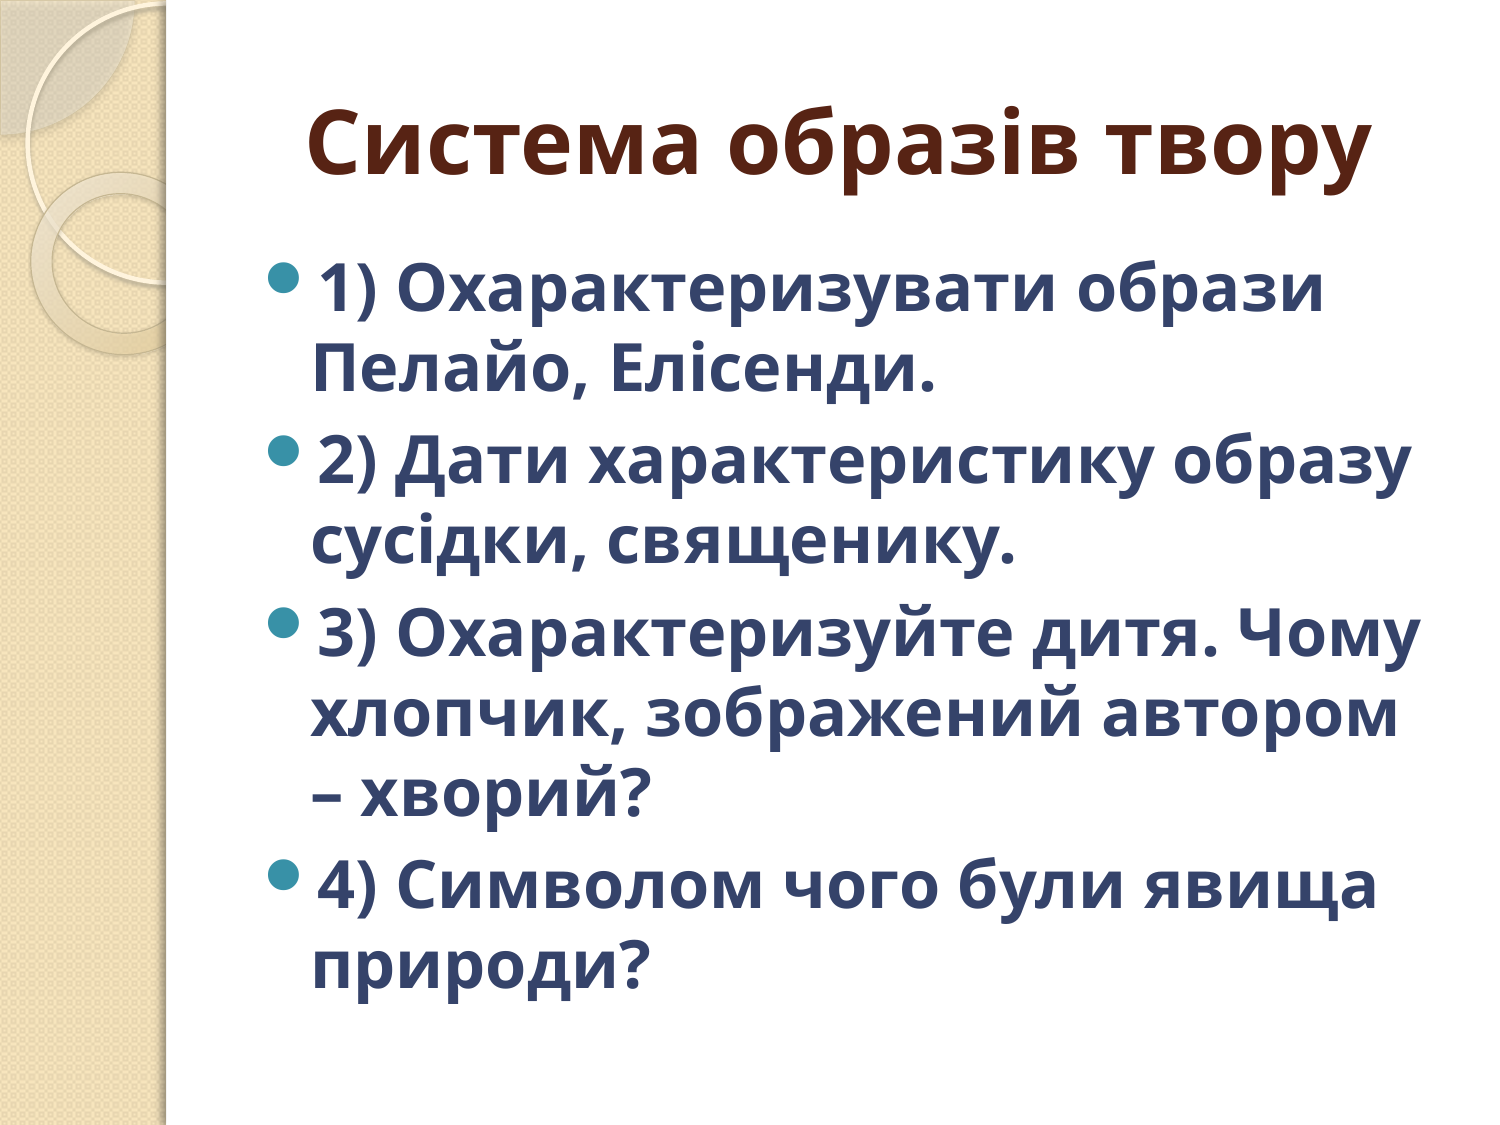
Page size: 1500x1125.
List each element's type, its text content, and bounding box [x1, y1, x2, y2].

list 1) Охарактеризувати образи Пелайо, Елісенди. 2) Дати характеристику образу сусідки, священику. 3) Охарактеризуйте дитя. Чому хлопчик, зображений автором – хворий? 4) Символом чого були явища природи? [235, 237, 1466, 1025]
title Система образів твору [235, 45, 1466, 233]
